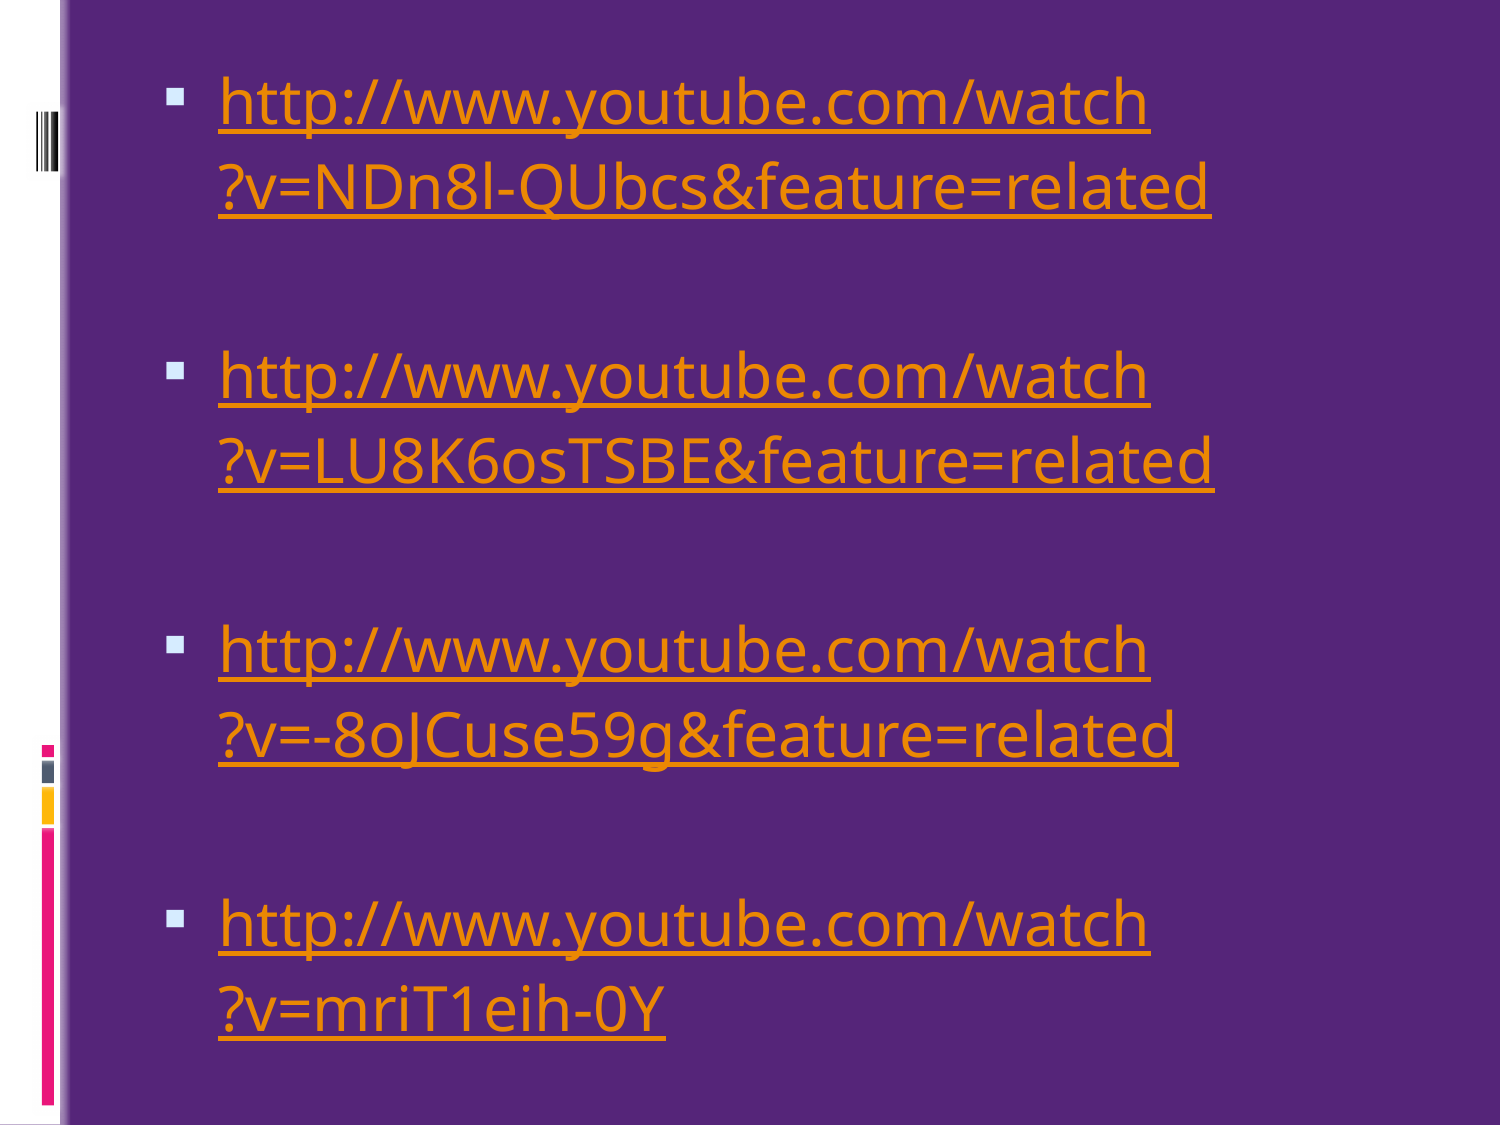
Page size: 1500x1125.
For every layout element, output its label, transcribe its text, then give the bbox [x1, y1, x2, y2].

list http://www.youtube.com/watch?v=NDn8l-QUbcs&feature=related http://www.youtube.com/watch?v=LU8K6osTSBE&feature=related http://www.youtube.com/watch?v=-8oJCuse59g&feature=related http://www.youtube.com/watch?v=mriT1eih-0Y [135, 54, 1411, 1059]
